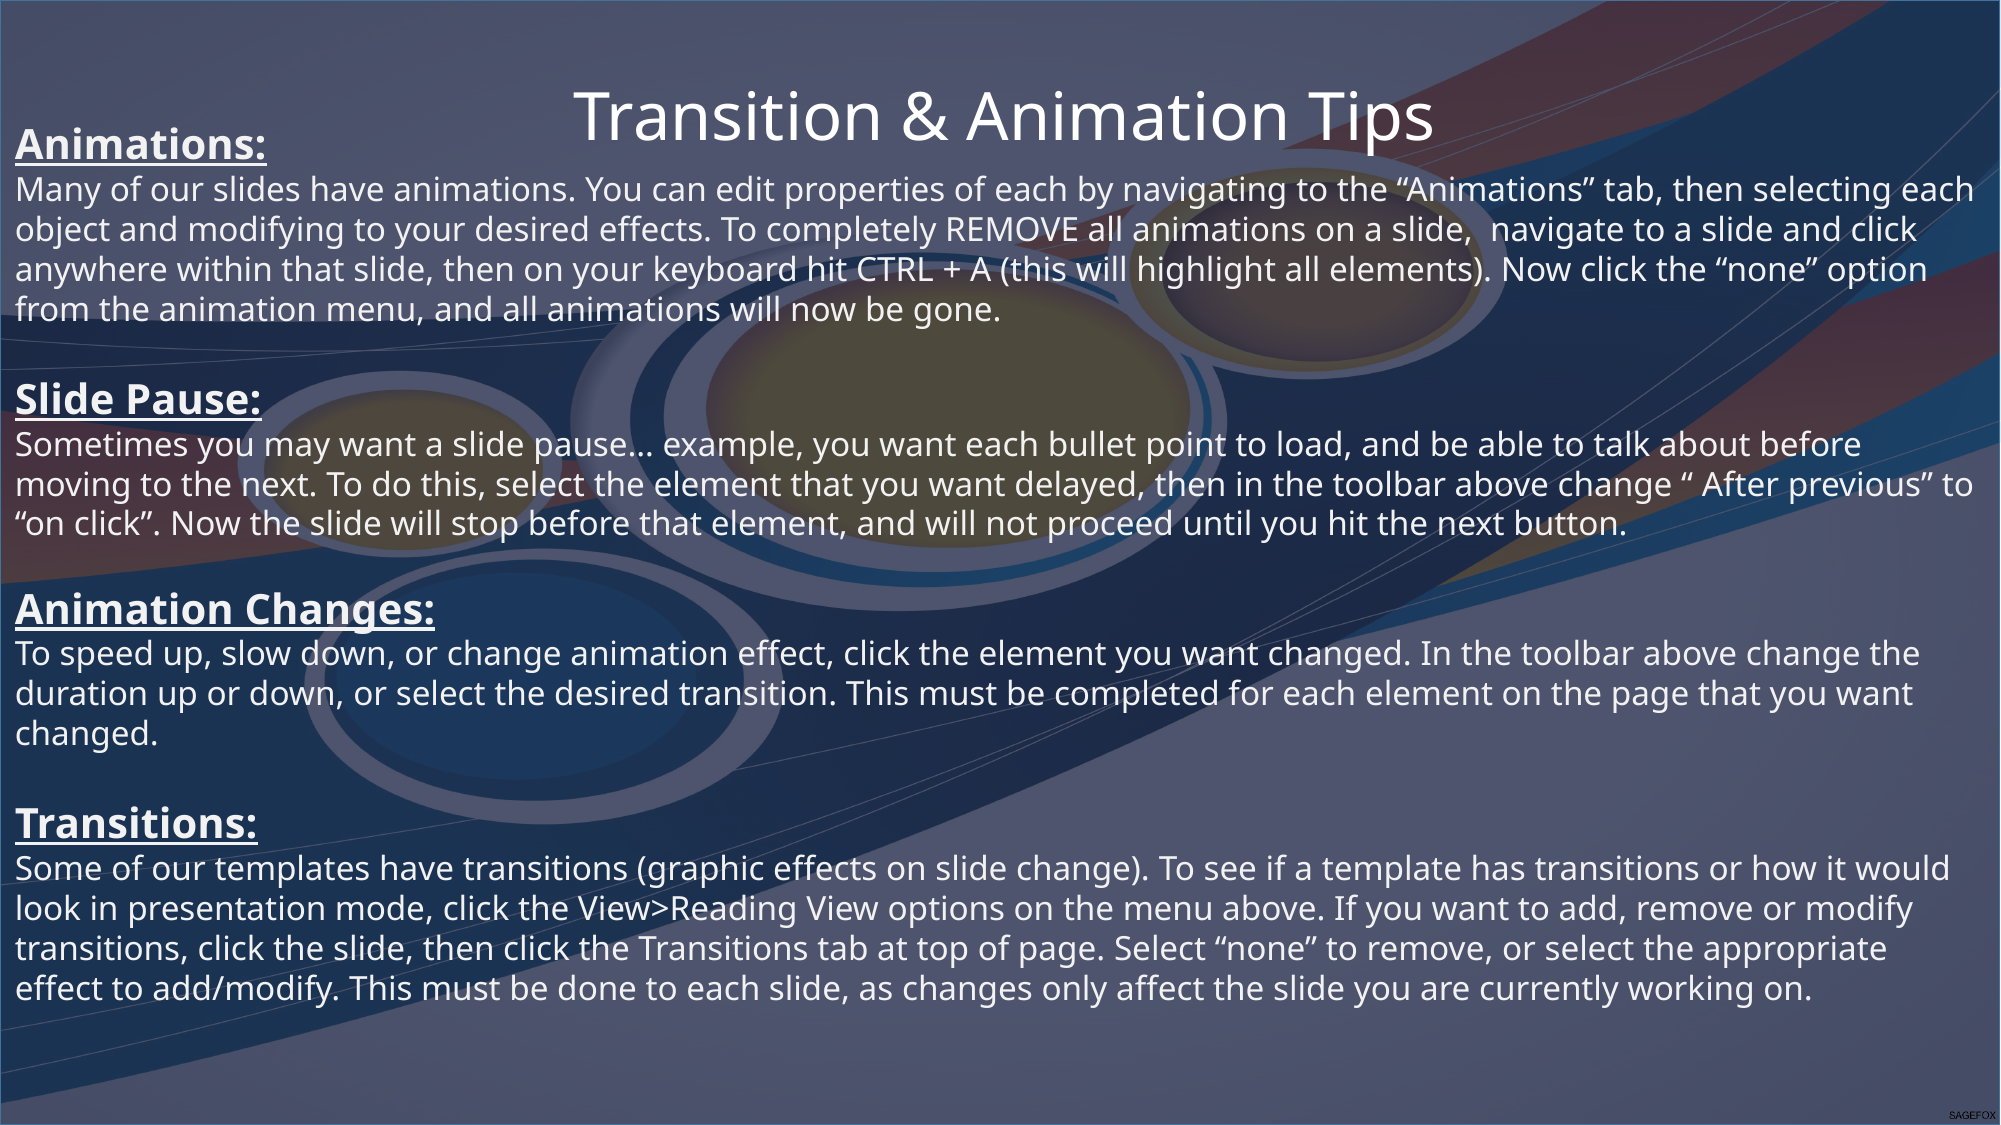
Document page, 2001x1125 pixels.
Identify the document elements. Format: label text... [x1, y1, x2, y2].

text_box Animations: Many of our slides have animations. You can edit properties of each by navigating to the “Animations” tab, then selecting each object and modifying to your desired effects. To completely REMOVE all animations on a slide, navigate to a slide and click anywhere within that slide, then on your keyboard hit CTRL + A (this will highlight all elements). Now click the “none” option from the animation menu, and all animations will now be gone. Slide Pause: Sometimes you may want a slide pause… example, you want each bullet point to load, and be able to talk about before moving to the next. To do this, select the element that you want delayed, then in the toolbar above change “ After previous” to “on click”. Now the slide will stop before that element, and will not proceed until you hit the next button. Animation Changes: To speed up, slow down, or change animation effect, click the element you want changed. In the toolbar above change the duration up or down, or select the desired transition. This must be completed for each element on the page that you want changed. Transitions: Some of our templates have transitions (graphic effects on slide change). To see if a template has transitions or how it would look in presentation mode, click the View>Reading View options on the menu above. If you want to add, remove or modify transitions, click the slide, then click the Transitions tab at top of page. Select “none” to remove, or select the appropriate effect to add/modify. This must be done to each slide, as changes only affect the slide you are currently working on. [0, 0, 2000, 1125]
title Transition & Animation Tips [477, 59, 1532, 177]
